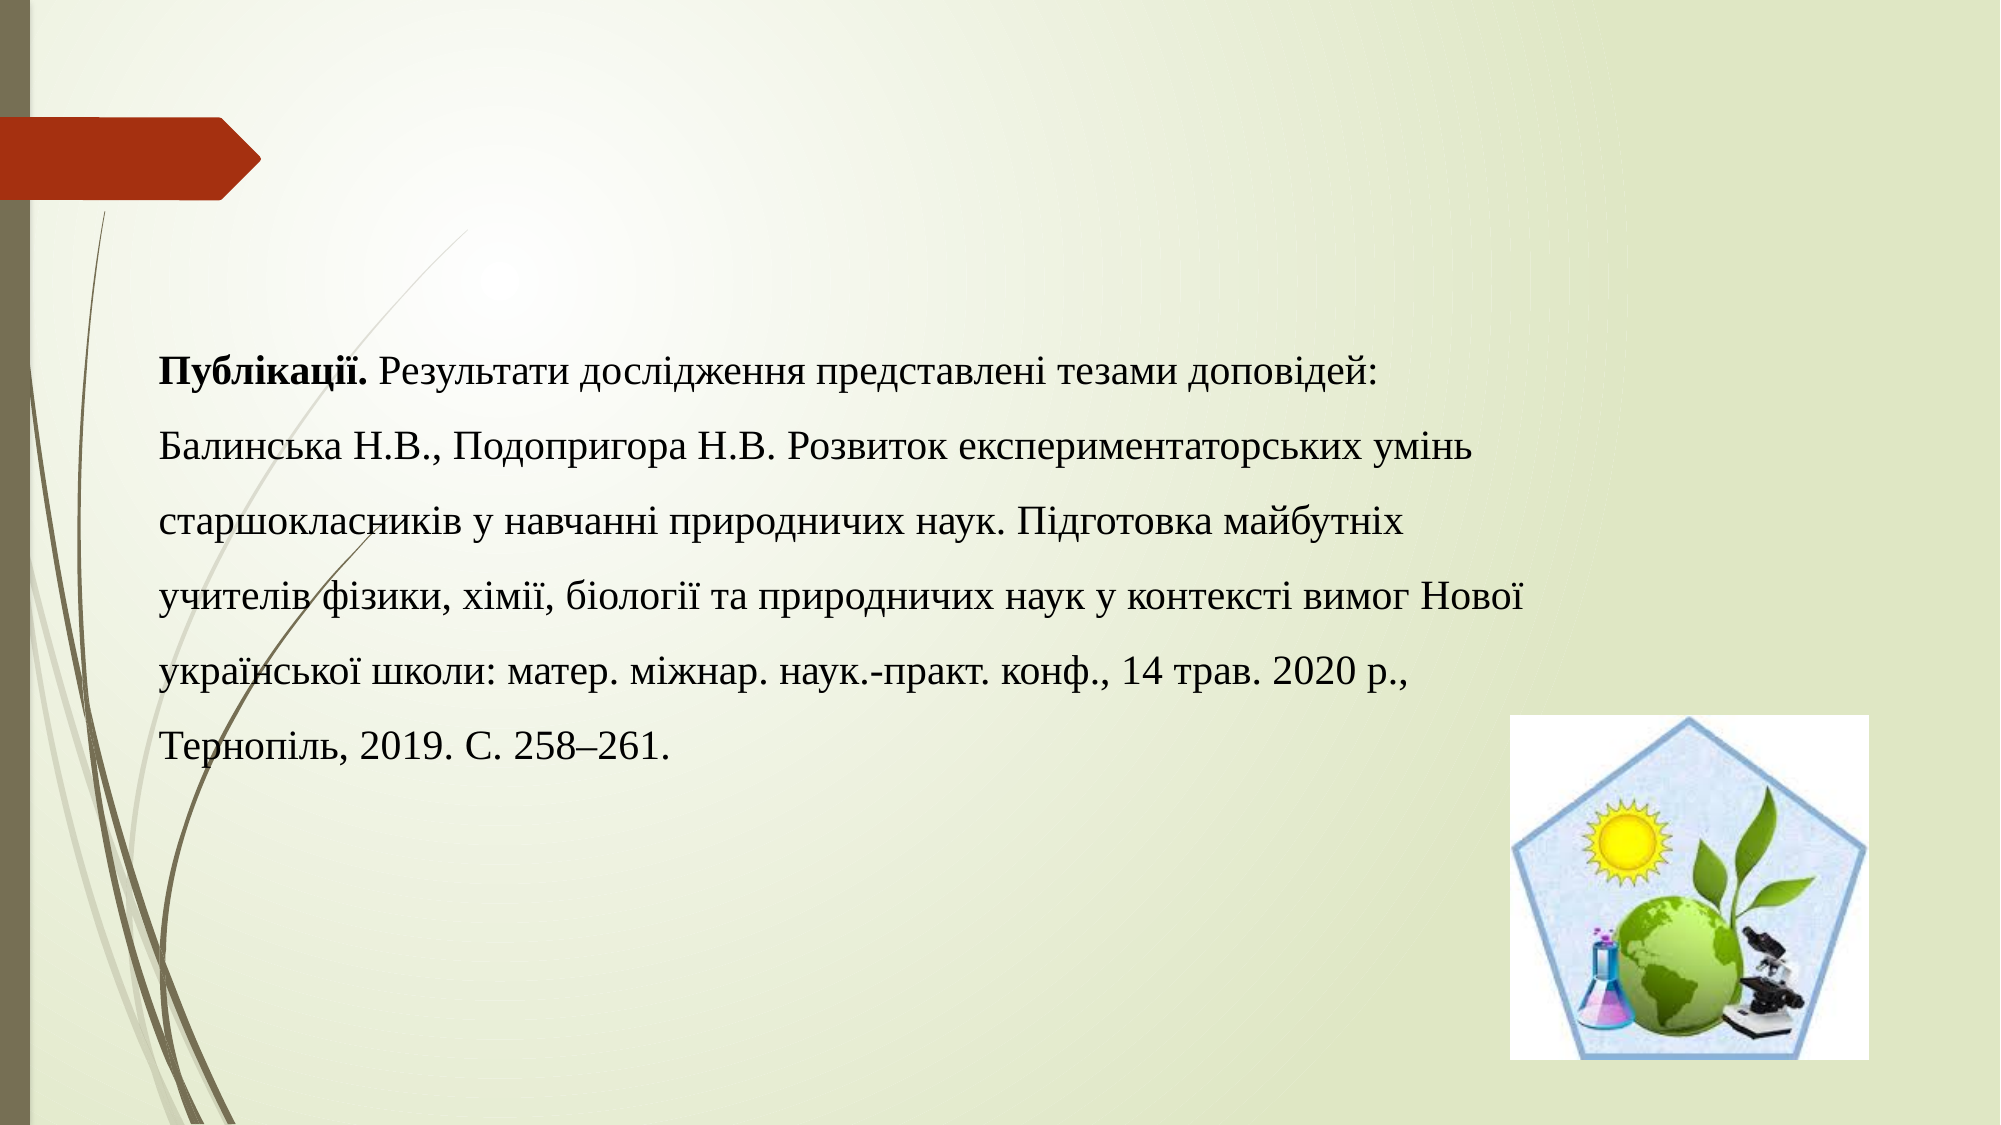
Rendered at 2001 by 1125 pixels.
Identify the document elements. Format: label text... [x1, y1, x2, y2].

picture [1510, 715, 1869, 1060]
text_box Публікації. Результати дослідження представлені тезами доповідей: Балинська Н.В., Подопригора Н.В. Розвиток експериментаторських умінь старшокласників у навчанні природничих наук. Підготовка майбутніх учителів фізики, хімії, біології та природничих наук у контексті вимог Нової української школи: матер. міжнар. наук.-практ. конф., 14 трав. 2020 р., Тернопіль, 2019. C. 258–261. [143, 310, 1563, 776]
